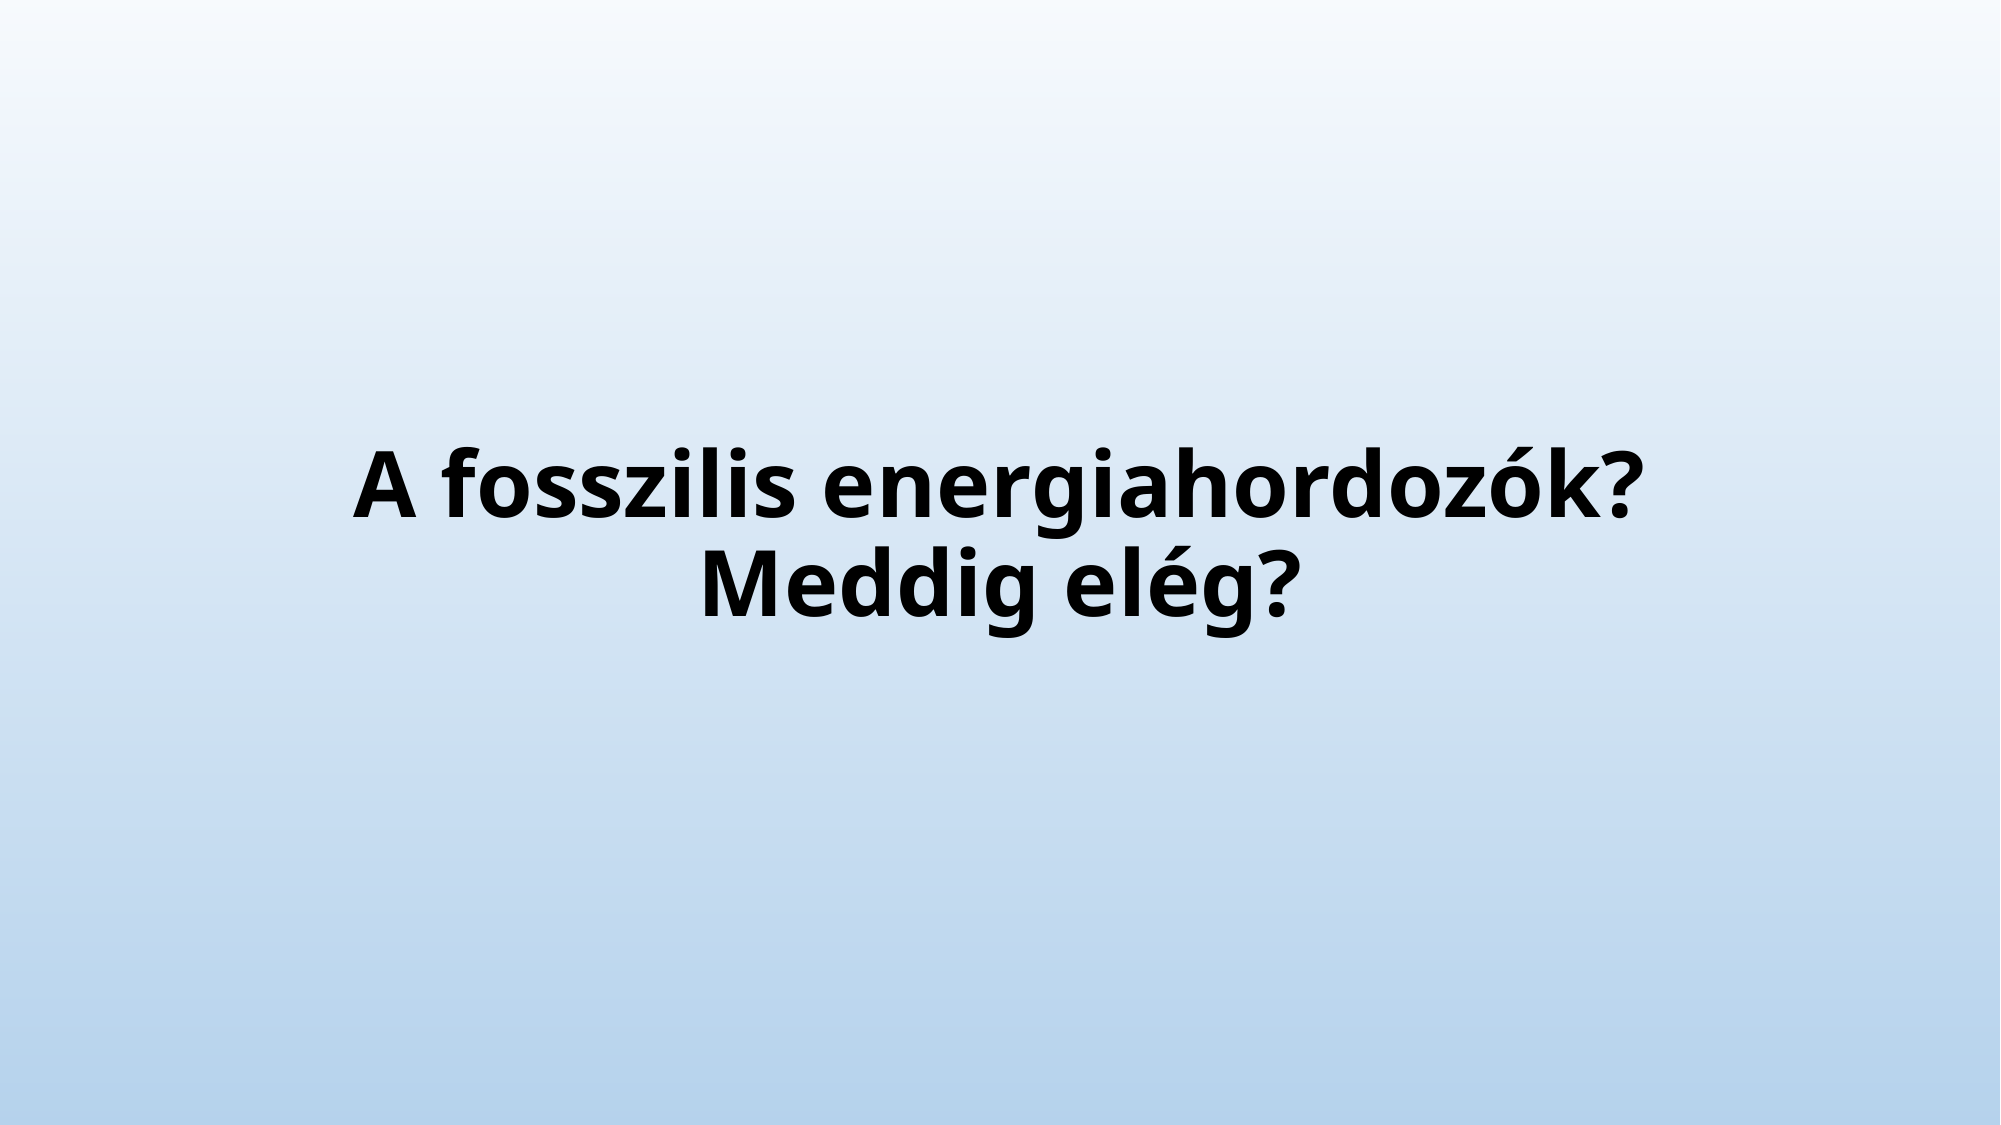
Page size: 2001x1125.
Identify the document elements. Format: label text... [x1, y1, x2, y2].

title A fosszilis energiahordozók? Meddig elég? [137, 59, 1863, 1015]
